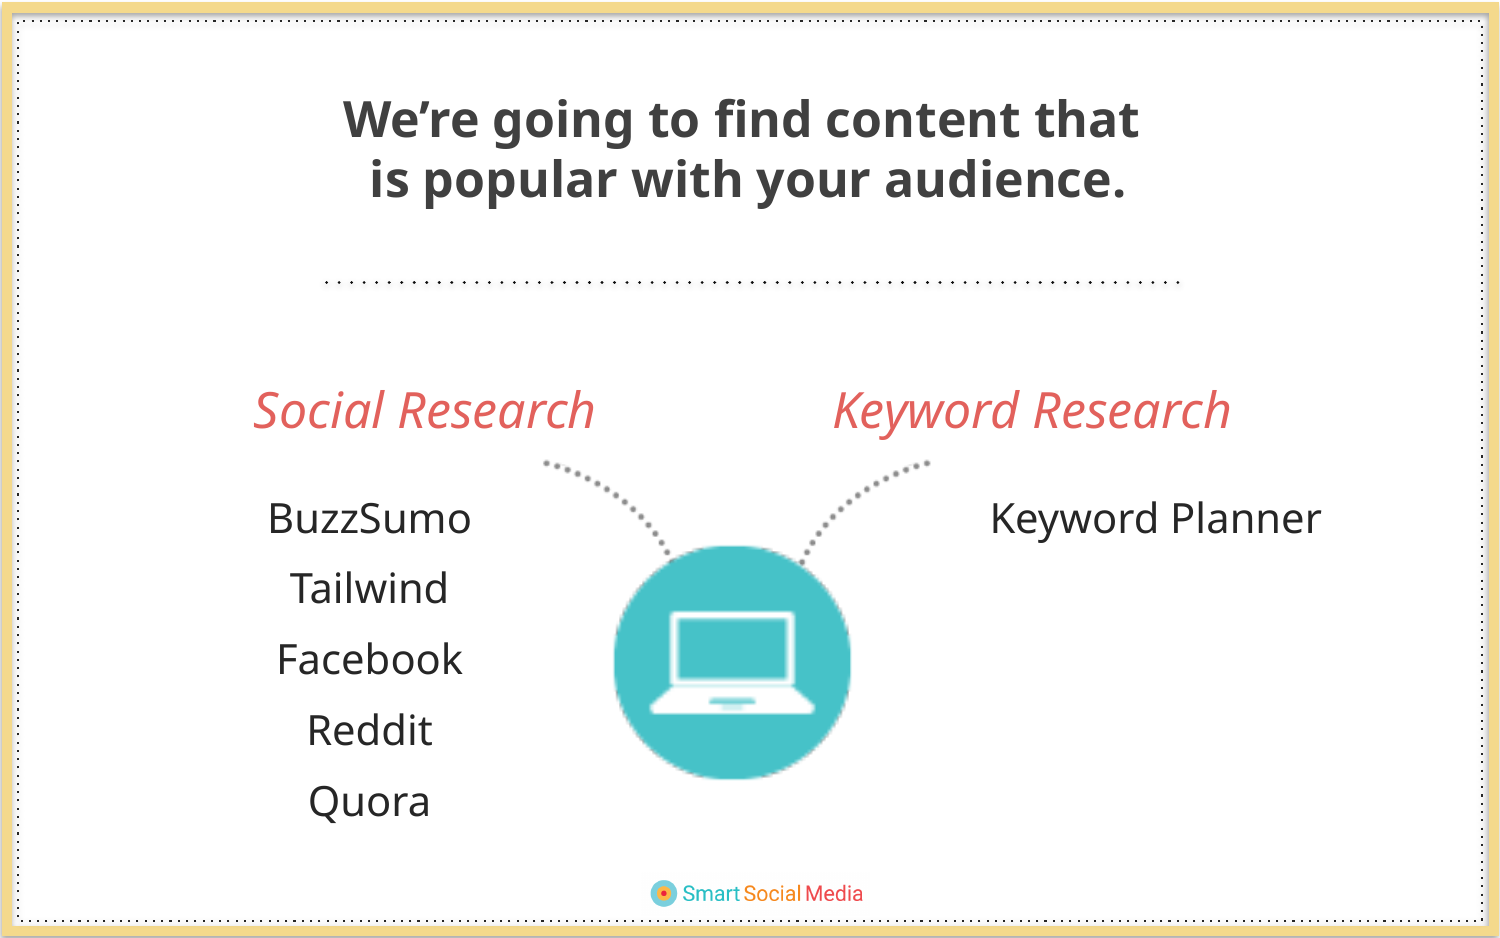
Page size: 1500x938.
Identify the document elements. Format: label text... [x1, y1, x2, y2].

text_box Social Research [185, 370, 666, 458]
text_box Keyword Research [774, 370, 1290, 458]
picture [525, 442, 950, 814]
picture [641, 872, 870, 916]
text_box Keyword Planner [936, 484, 1397, 836]
text_box BuzzSumo Tailwind Facebook Reddit Quora [229, 484, 510, 821]
text_box We’re going to find content that is popular with your audience. [17, 80, 1480, 346]
